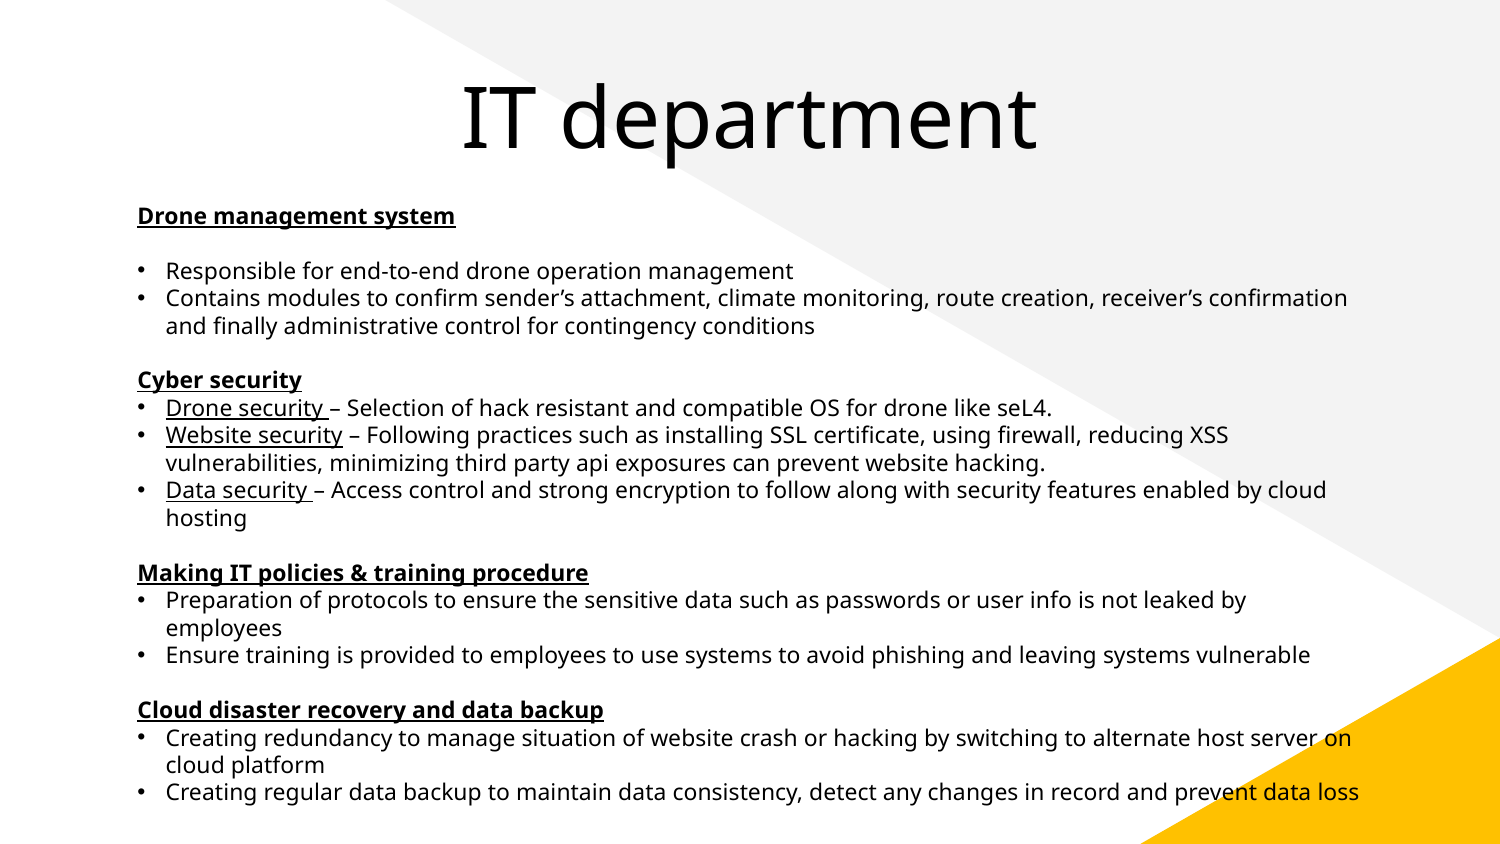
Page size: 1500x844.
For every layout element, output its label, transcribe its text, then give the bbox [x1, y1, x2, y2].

title IT department [85, 47, 1415, 142]
list Drone management system Responsible for end-to-end drone operation management Contains modules to confirm sender’s attachment, climate monitoring, route creation, receiver’s confirmation and finally administrative control for contingency conditions Cyber security Drone security – Selection of hack resistant and compatible OS for drone like seL4. Website security – Following practices such as installing SSL certificate, using firewall, reducing XSS vulnerabilities, minimizing third party api exposures can prevent website hacking. Data security – Access control and strong encryption to follow along with security features enabled by cloud hosting Making IT policies & training procedure Preparation of protocols to ensure the sensitive data such as passwords or user info is not leaked by employees Ensure training is provided to employees to use systems to avoid phishing and leaving systems vulnerable Cloud disaster recovery and data backup Creating redundancy to manage situation of website crash or hacking by switching to alternate host server on cloud platform Creating regular data backup to maintain data consistency, detect any changes in record and prevent data loss [99, 186, 1377, 796]
